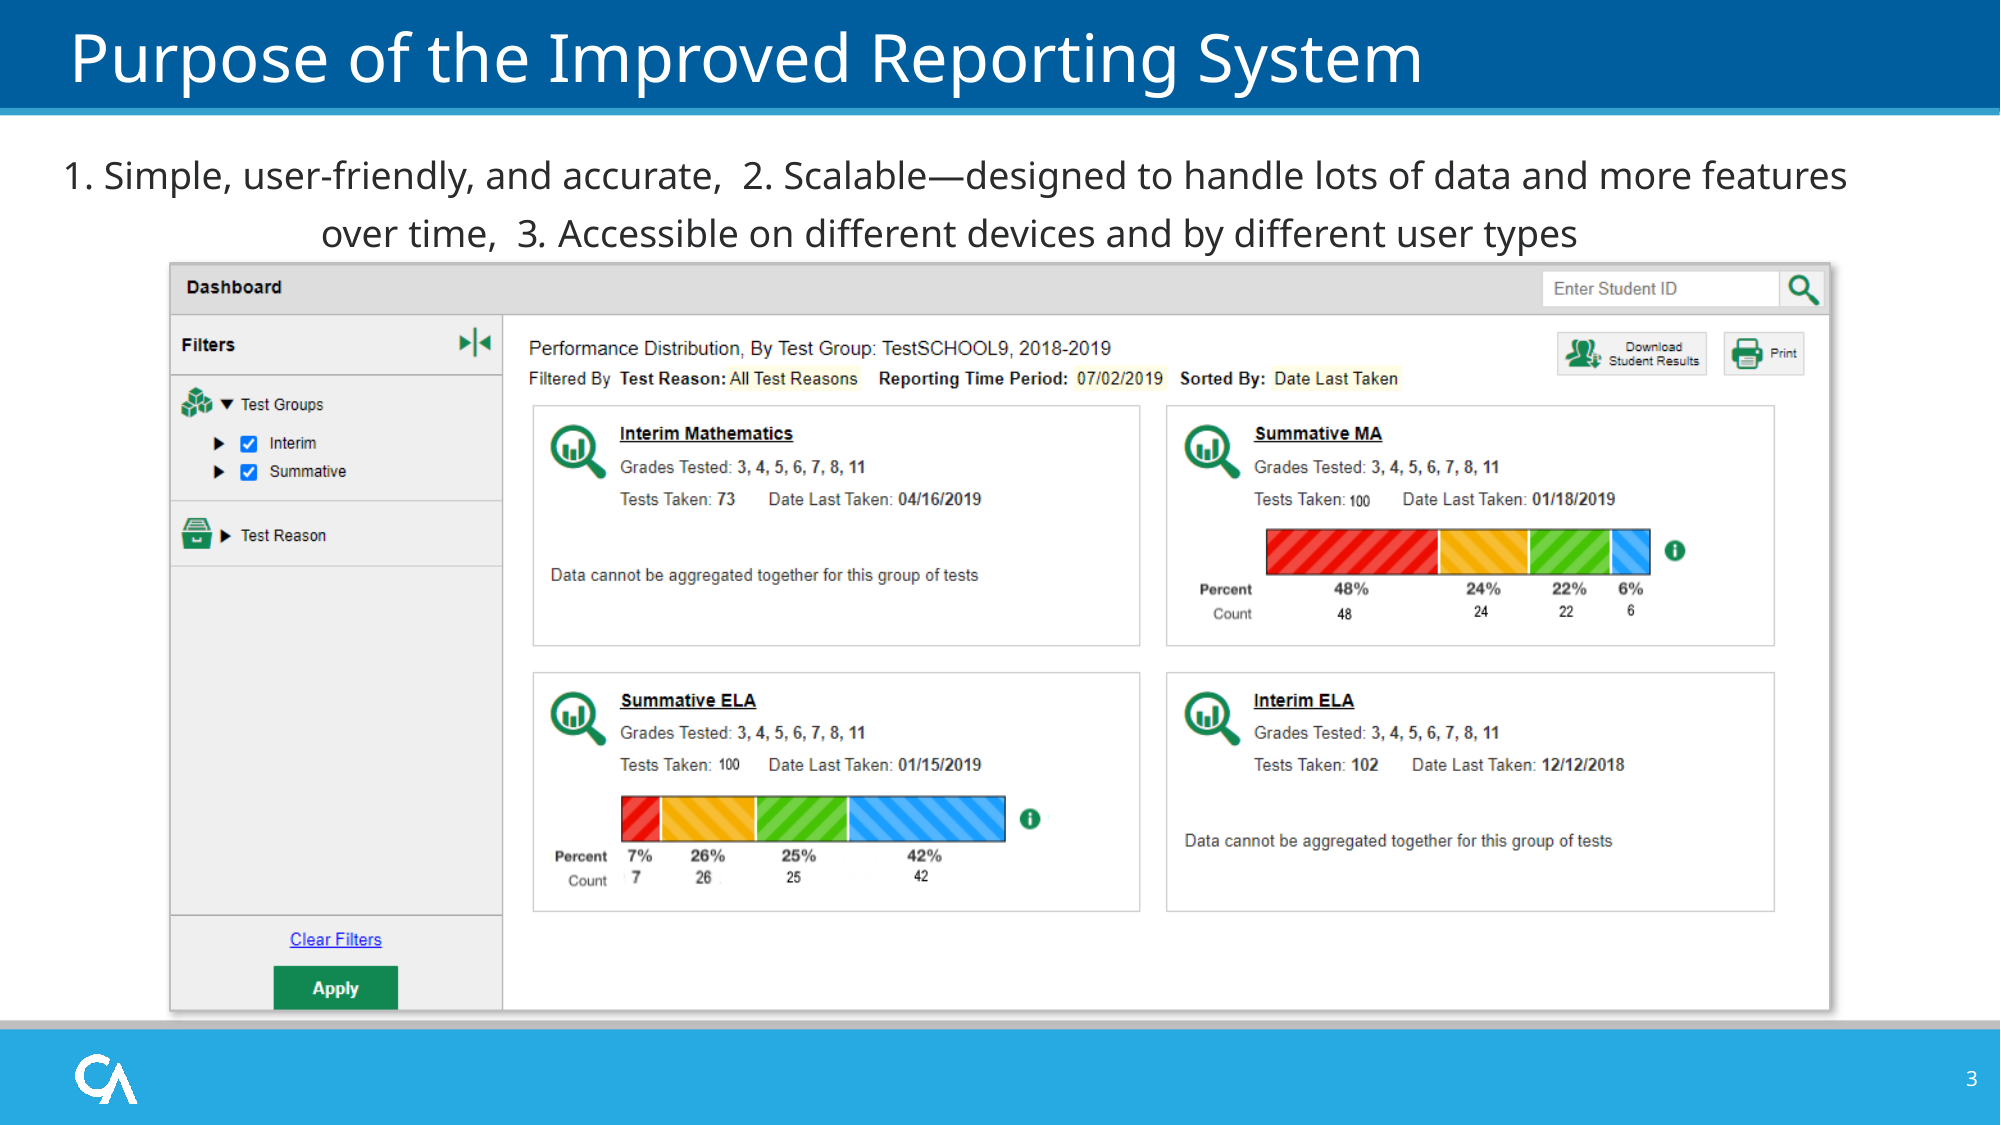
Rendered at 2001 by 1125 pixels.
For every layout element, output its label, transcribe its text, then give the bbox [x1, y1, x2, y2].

picture [75, 1054, 138, 1104]
title Purpose of the Improved Reporting System [69, 10, 1878, 96]
list 1. Simple, user-friendly, and accurate, 2. Scalable—designed to handle lots of data and more features over time, 3. Accessible on different devices and by different user types [46, 130, 1854, 301]
picture [170, 264, 1830, 1011]
slide_number 3 [1877, 1057, 1993, 1103]
